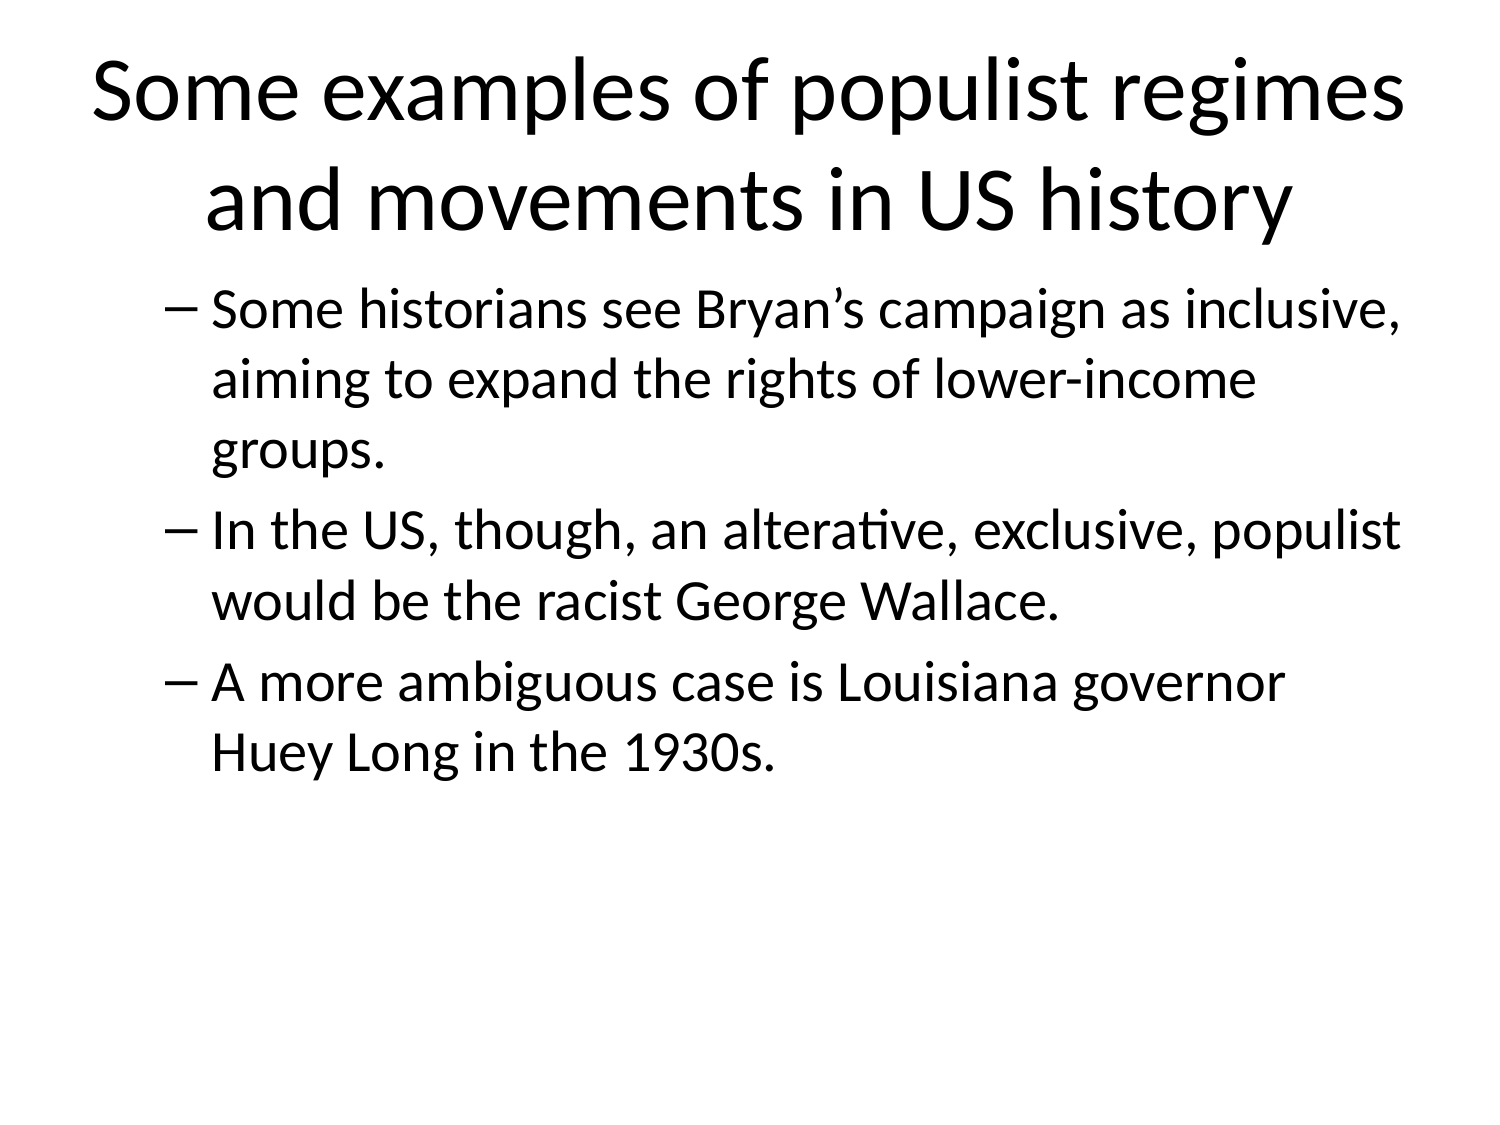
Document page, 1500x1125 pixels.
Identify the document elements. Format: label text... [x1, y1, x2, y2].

list Some historians see Bryan’s campaign as inclusive, aiming to expand the rights of lower-income groups. In the US, though, an alterative, exclusive, populist would be the racist George Wallace. A more ambiguous case is Louisiana governor Huey Long in the 1930s. [75, 262, 1425, 1005]
title Some examples of populist regimes and movements in US history [75, 45, 1425, 233]
